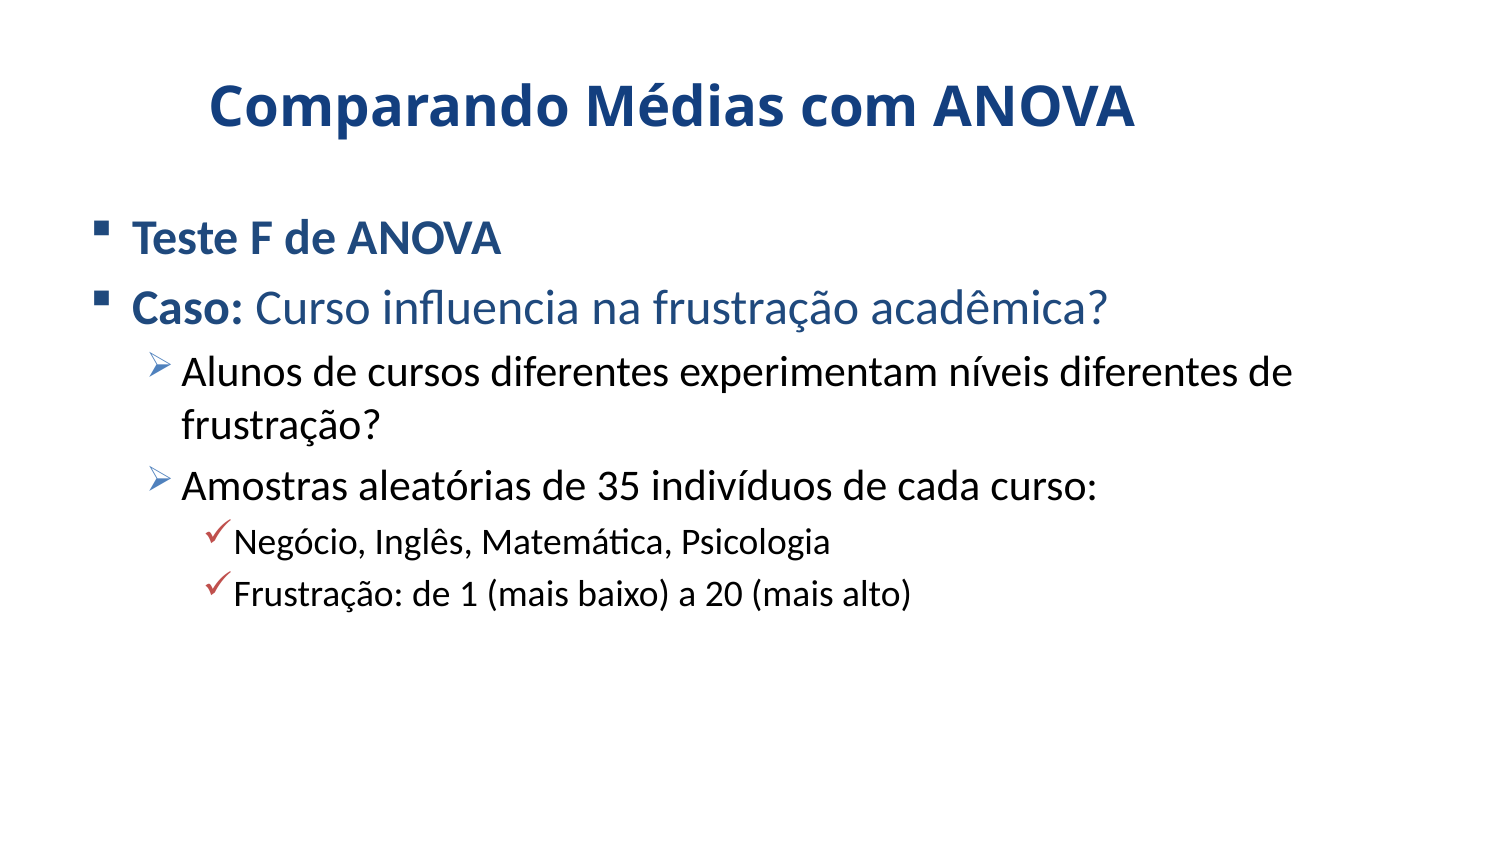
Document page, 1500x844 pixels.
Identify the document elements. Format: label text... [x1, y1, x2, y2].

list Teste F de ANOVA Caso: Curso influencia na frustração acadêmica? Alunos de cursos diferentes experimentam níveis diferentes de frustração? Amostras aleatórias de 35 indivíduos de cada curso: Negócio, Inglês, Matemática, Psicologia Frustração: de 1 (mais baixo) a 20 (mais alto) [75, 196, 1425, 754]
title Comparando Médias com ANOVA [75, 33, 1270, 175]
